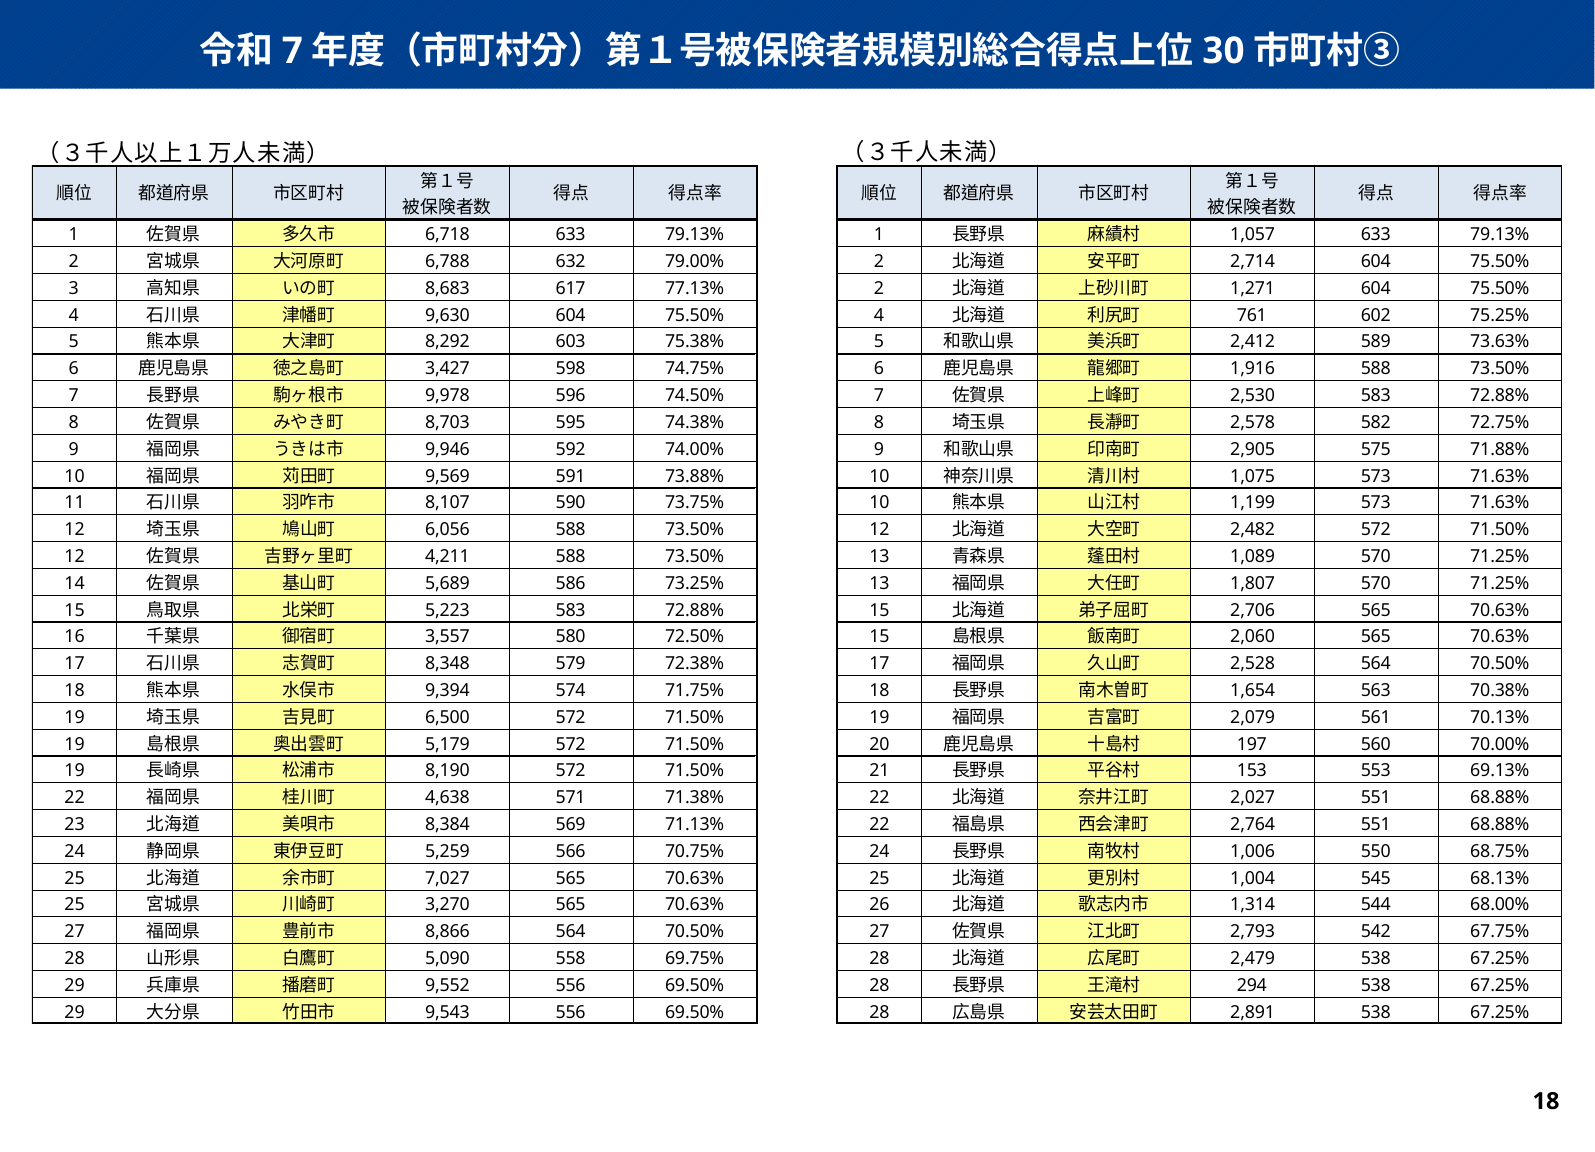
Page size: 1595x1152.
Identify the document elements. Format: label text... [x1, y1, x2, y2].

slide_number 18 [1217, 1072, 1574, 1132]
text_box 令和7年度（市町村分）第１号被保険者規模別総合得点上位30市町村③ [0, 0, 1595, 89]
picture [31, 126, 1563, 1025]
